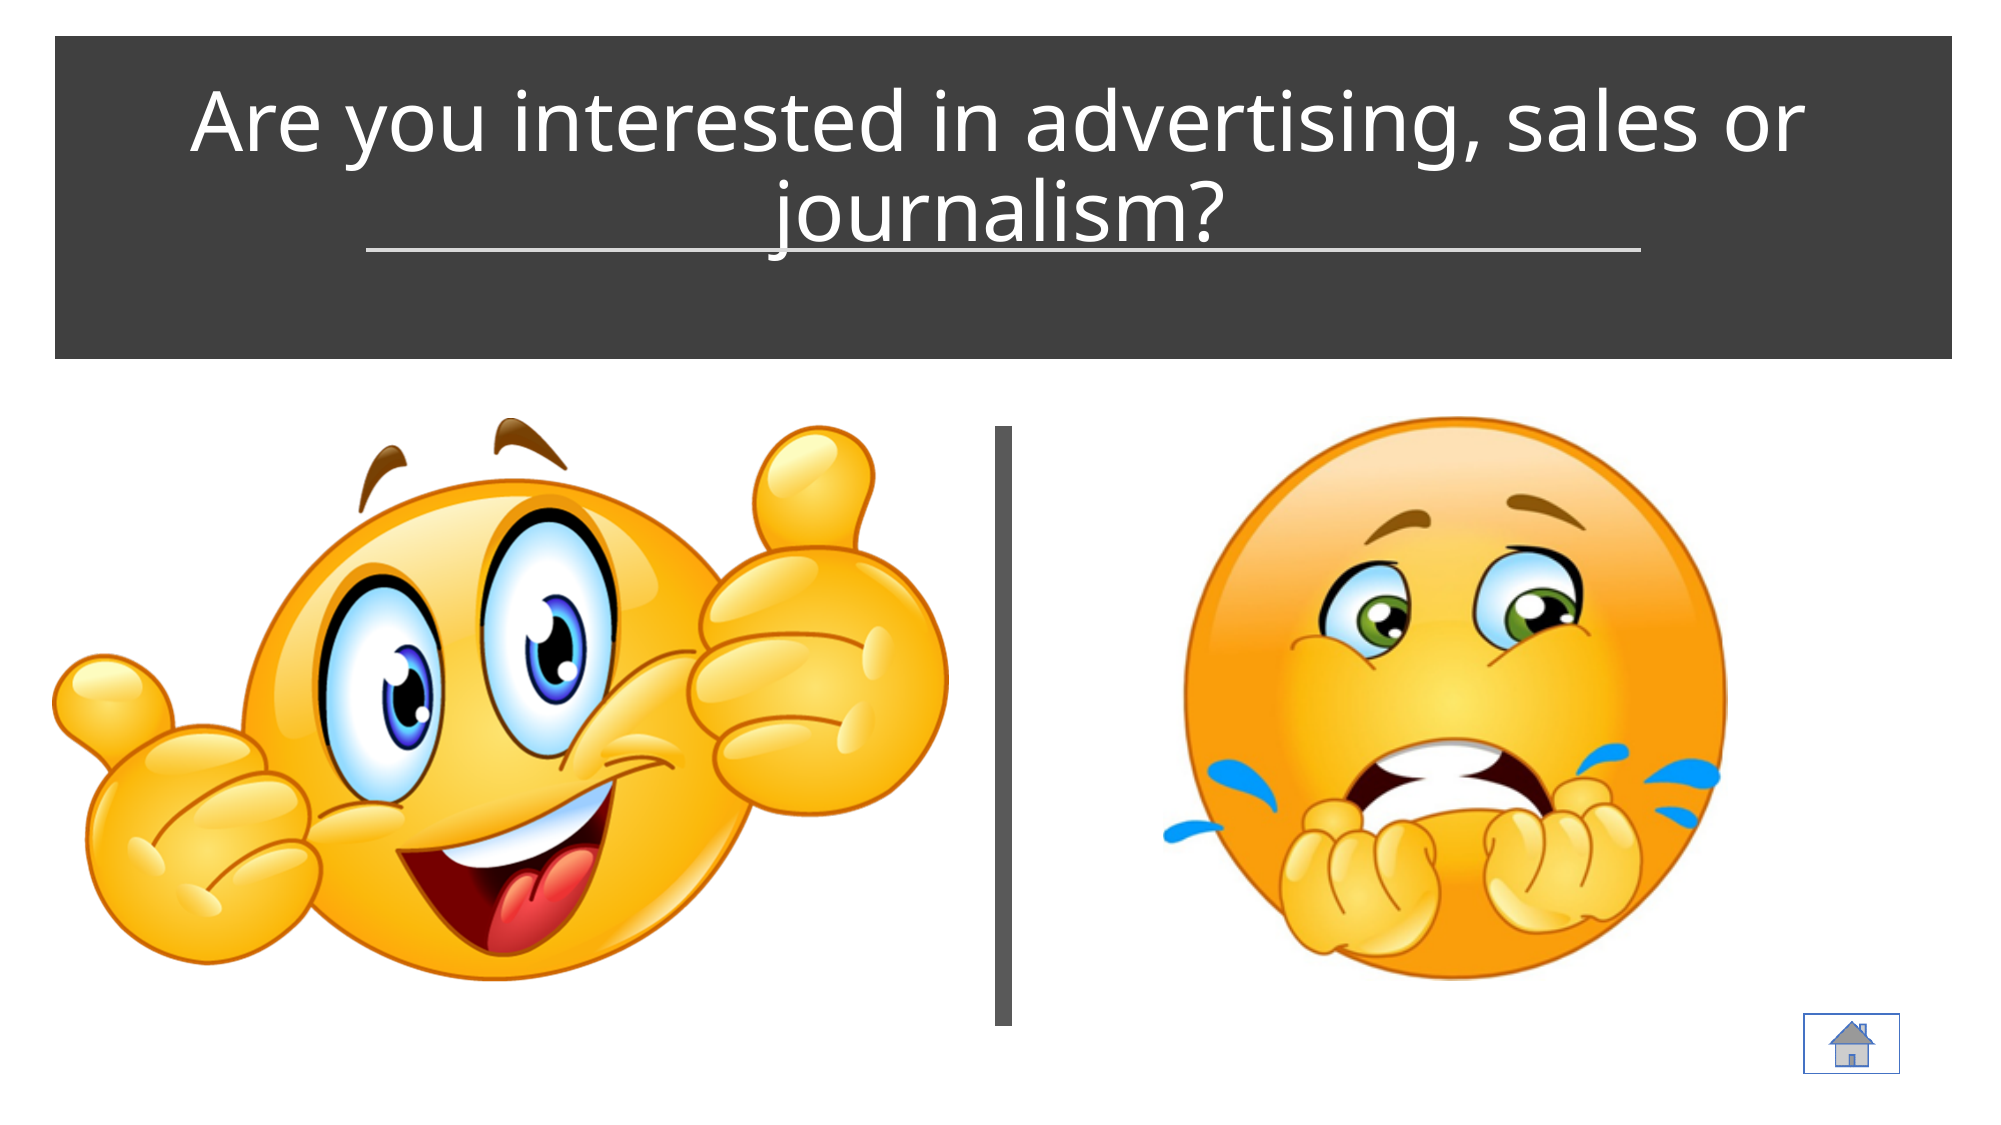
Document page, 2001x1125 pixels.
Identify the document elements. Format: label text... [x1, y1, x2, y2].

picture [1803, 1013, 1900, 1074]
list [1163, 416, 1728, 981]
text_box [64, 45, 1942, 350]
title Are you interested in advertising, sales or journalism? [86, 114, 1914, 267]
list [52, 418, 949, 983]
